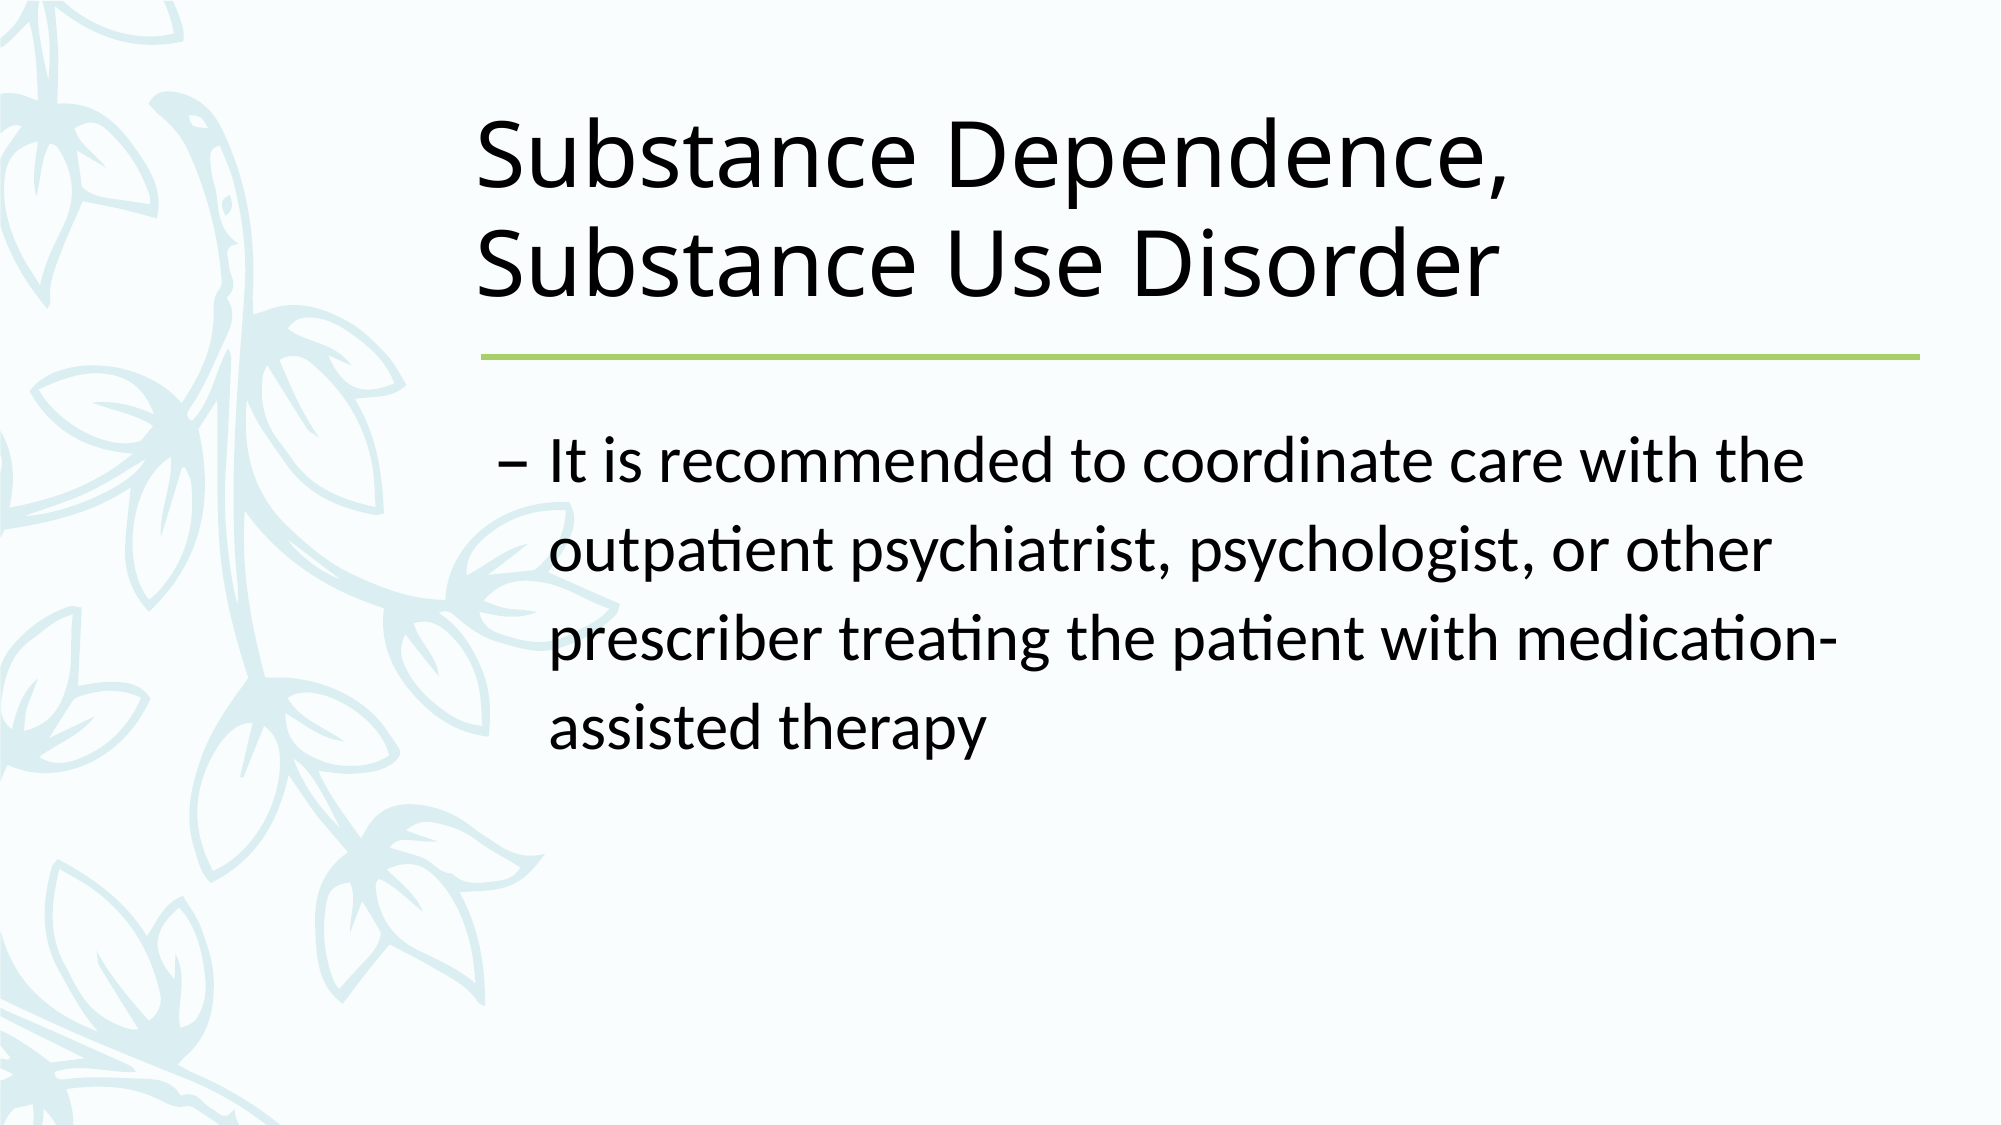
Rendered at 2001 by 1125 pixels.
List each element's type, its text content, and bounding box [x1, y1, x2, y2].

title Substance Dependence, Substance Use Disorder [460, 93, 1920, 350]
list It is recommended to coordinate care with the outpatient psychiatrist, psychologist, or other prescriber treating the patient with medication-assisted therapy [481, 399, 1920, 999]
